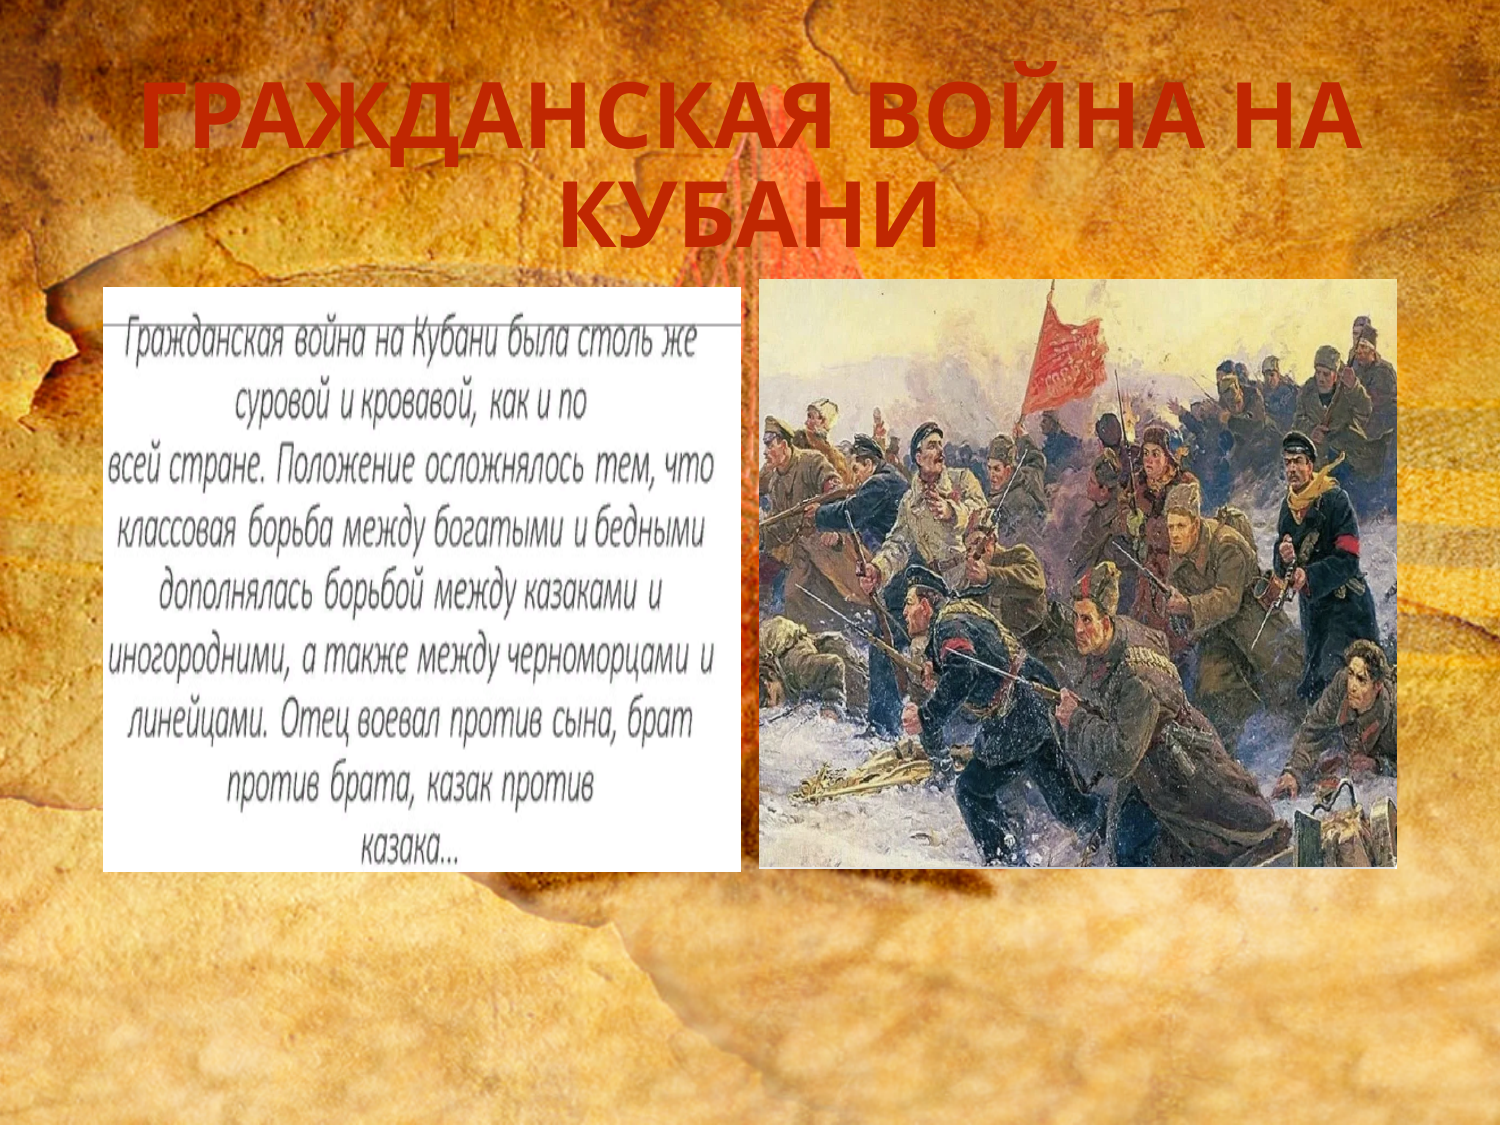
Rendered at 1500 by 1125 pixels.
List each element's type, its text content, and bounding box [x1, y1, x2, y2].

title ГРАЖДАНСКАЯ ВОЙНА НА КУБАНИ [103, 59, 1397, 278]
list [103, 287, 741, 872]
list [759, 279, 1397, 869]
picture [0, 0, 1500, 1125]
